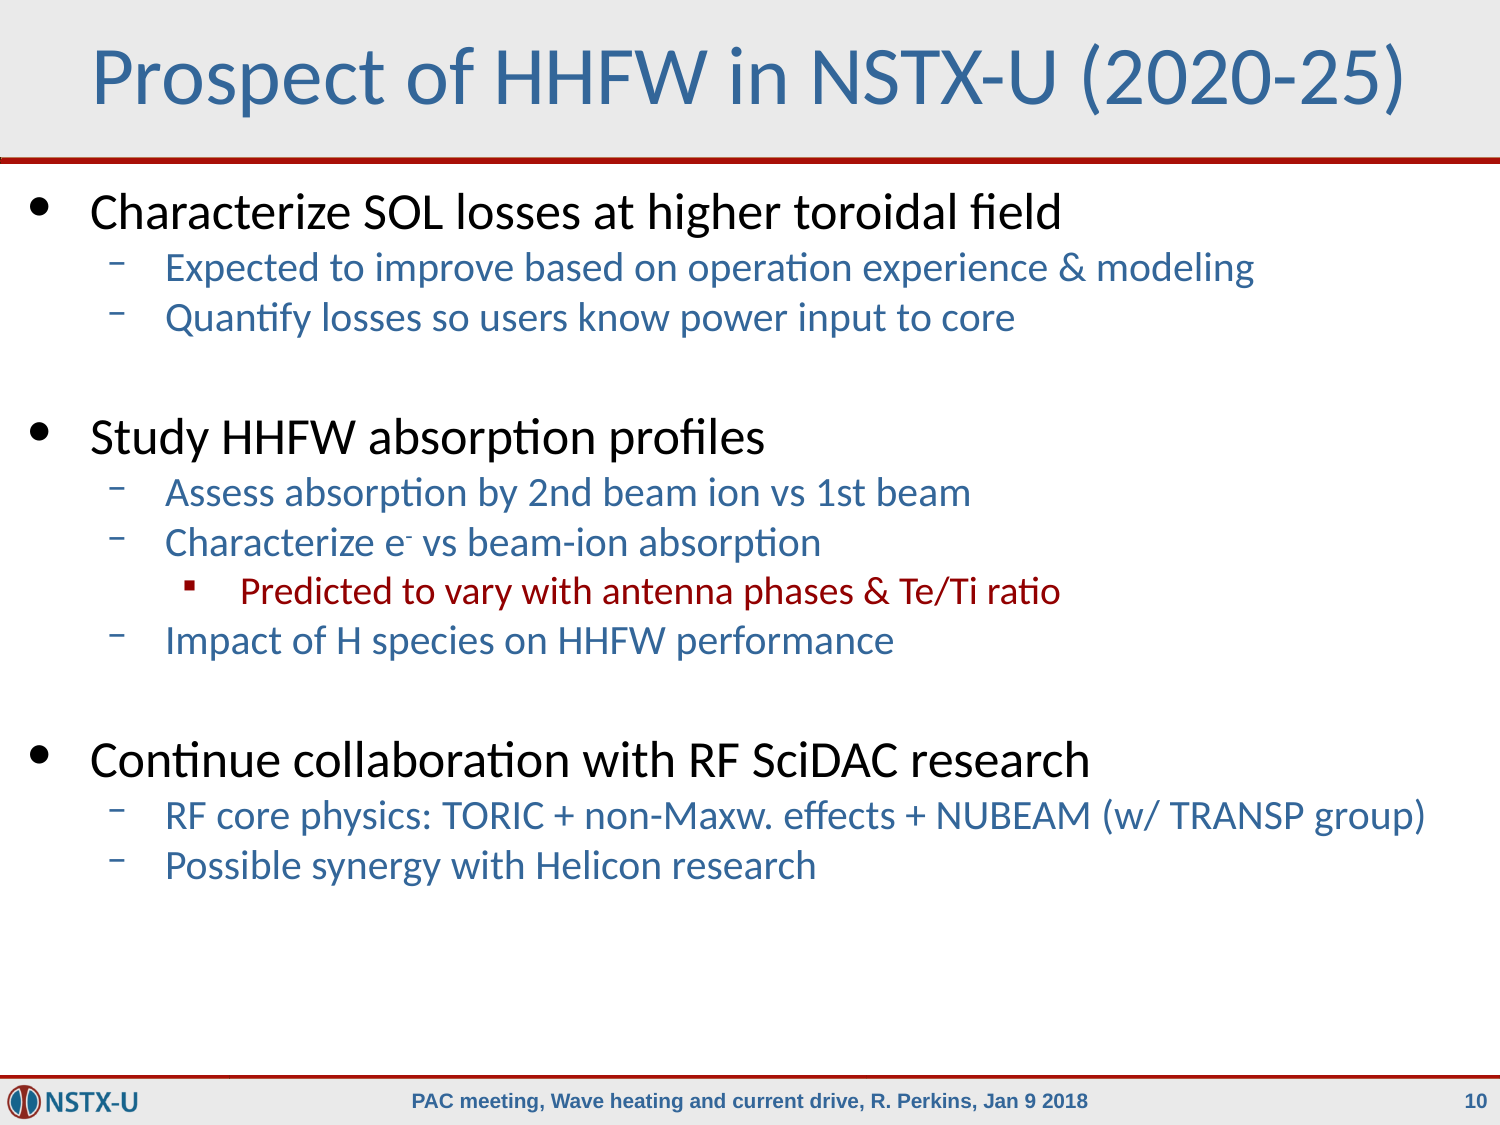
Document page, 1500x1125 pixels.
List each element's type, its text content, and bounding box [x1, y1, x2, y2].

picture [0, 158, 1500, 162]
title Prospect of HHFW in NSTX-U (2020-25) [0, 0, 1500, 158]
list Characterize SOL losses at higher toroidal field Expected to improve based on operation experience & modeling Quantify losses so users know power input to core Study HHFW absorption profiles Assess absorption by 2nd beam ion vs 1st beam Characterize e- vs beam-ion absorption Predicted to vary with antenna phases & Te/Ti ratio Impact of H species on HHFW performance Continue collaboration with RF SciDAC research RF core physics: TORIC + non-Maxw. effects + NUBEAM (w/ TRANSP group) Possible synergy with Helicon research [0, 162, 1500, 1102]
picture [0, 966, 1500, 1125]
